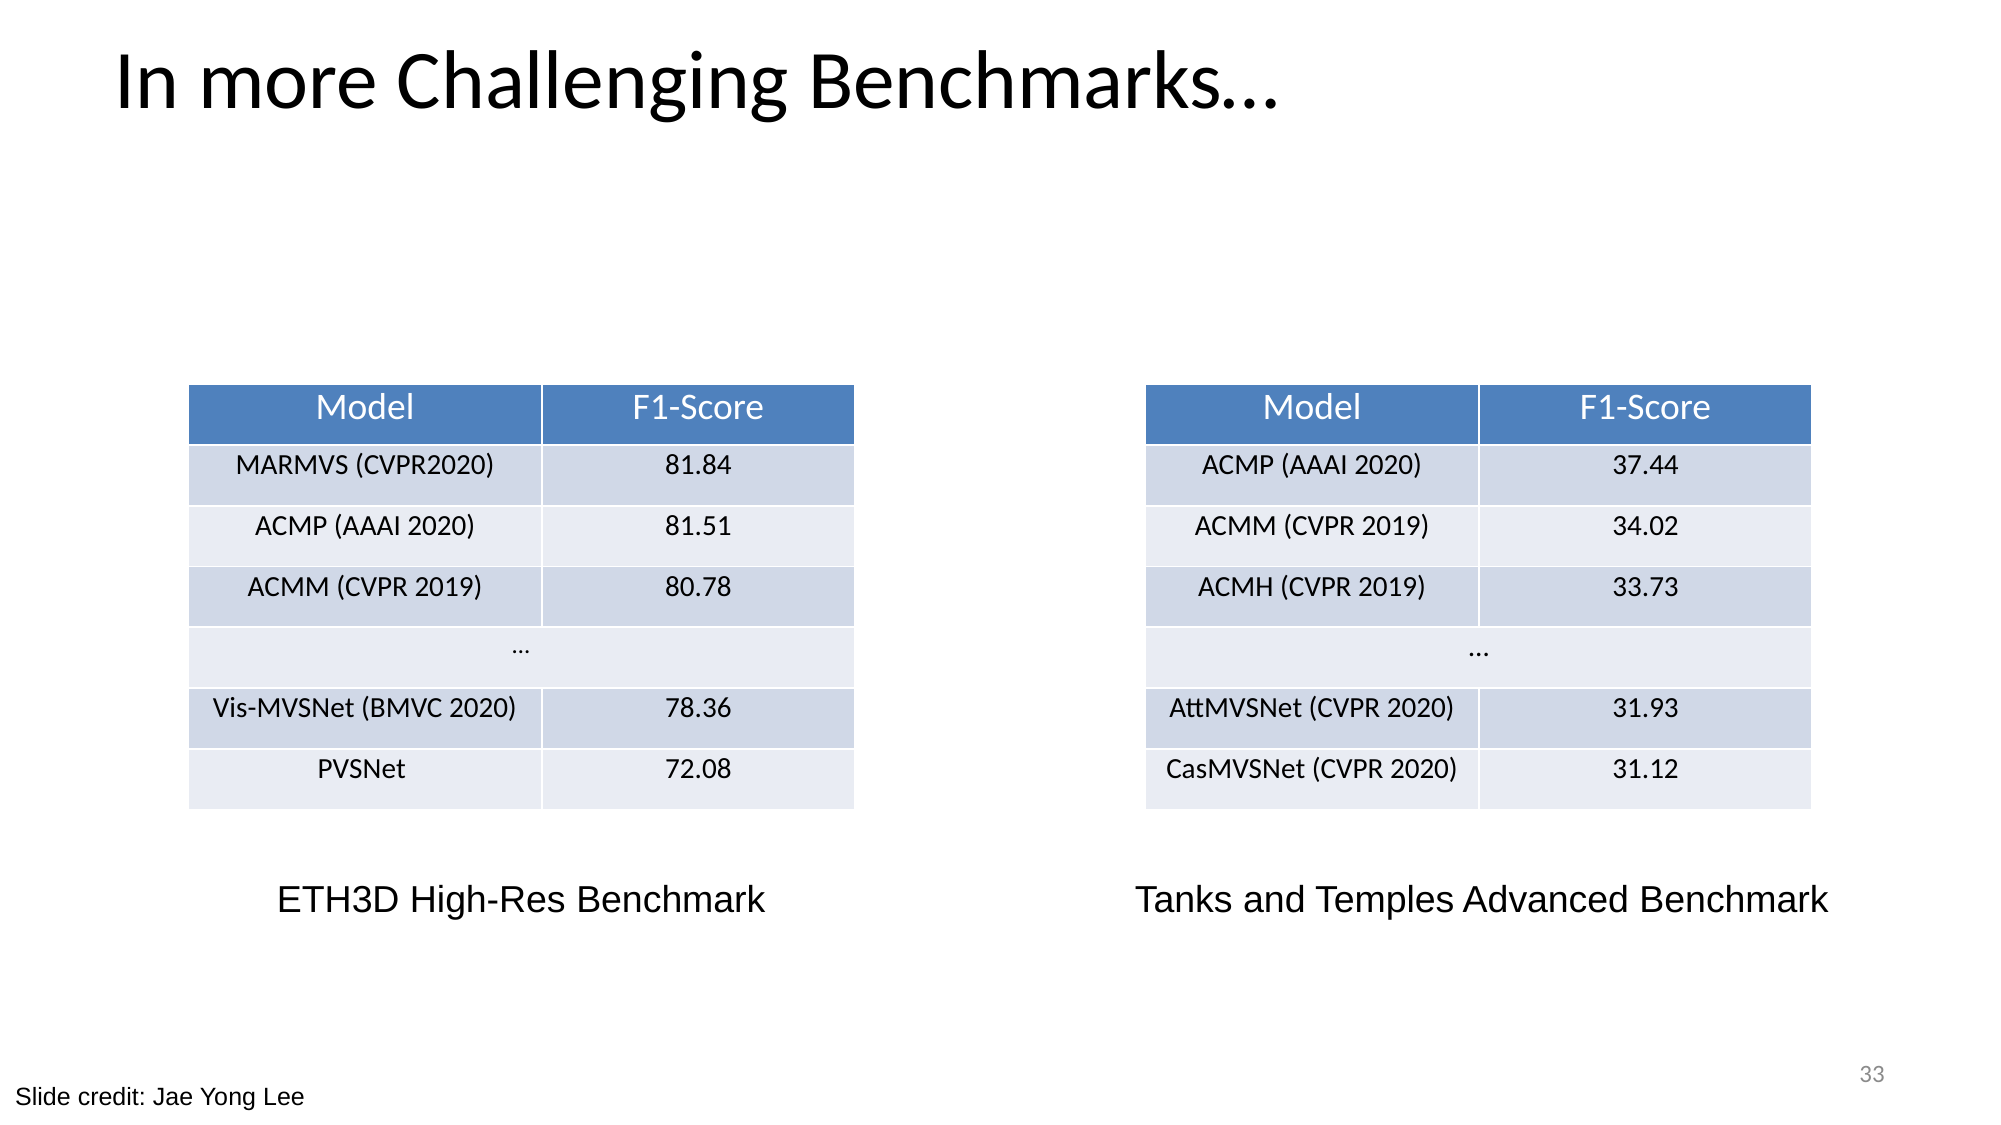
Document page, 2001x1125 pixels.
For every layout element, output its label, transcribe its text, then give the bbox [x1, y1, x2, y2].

table_cell … [189, 628, 854, 687]
table_cell 78.36 [543, 689, 854, 748]
table_cell CasMVSNet (CVPR 2020) [1146, 750, 1478, 809]
table_cell 34.02 [1480, 507, 1811, 566]
table_cell Vis-MVSNet (BMVC 2020) [189, 689, 541, 748]
table_header F1-Score [1480, 385, 1811, 444]
table_header F1-Score [543, 385, 854, 444]
table_cell 31.93 [1480, 689, 1811, 748]
table_cell … [1146, 628, 1811, 687]
table_cell 33.73 [1480, 567, 1811, 626]
table_cell AttMVSNet (CVPR 2020) [1146, 689, 1478, 748]
table_cell 37.44 [1480, 446, 1811, 505]
table_cell ACMP (AAAI 2020) [189, 507, 541, 566]
table_cell 81.51 [543, 507, 854, 566]
table_cell ACMM (CVPR 2019) [189, 567, 541, 626]
text_box ETH3D High-Res Benchmark [262, 867, 781, 928]
table_cell 80.78 [543, 567, 854, 626]
table_cell ACMM (CVPR 2019) [1146, 507, 1478, 566]
table_cell ACMH (CVPR 2019) [1146, 567, 1478, 626]
table_header Model [189, 385, 541, 444]
table_cell 81.84 [543, 446, 854, 505]
table_header Model [1146, 385, 1478, 444]
table_cell PVSNet [189, 750, 541, 809]
title In more Challenging Benchmarks… [99, 0, 1901, 151]
text_box Slide credit: Jae Yong Lee [0, 1073, 321, 1118]
text_box Tanks and Temples Advanced Benchmark [1120, 867, 1844, 928]
table_cell 72.08 [543, 750, 854, 809]
table_cell 31.12 [1480, 750, 1811, 809]
slide_number 33 [1433, 1042, 1900, 1103]
table_cell MARMVS (CVPR2020) [189, 446, 541, 505]
table_cell ACMP (AAAI 2020) [1146, 446, 1478, 505]
